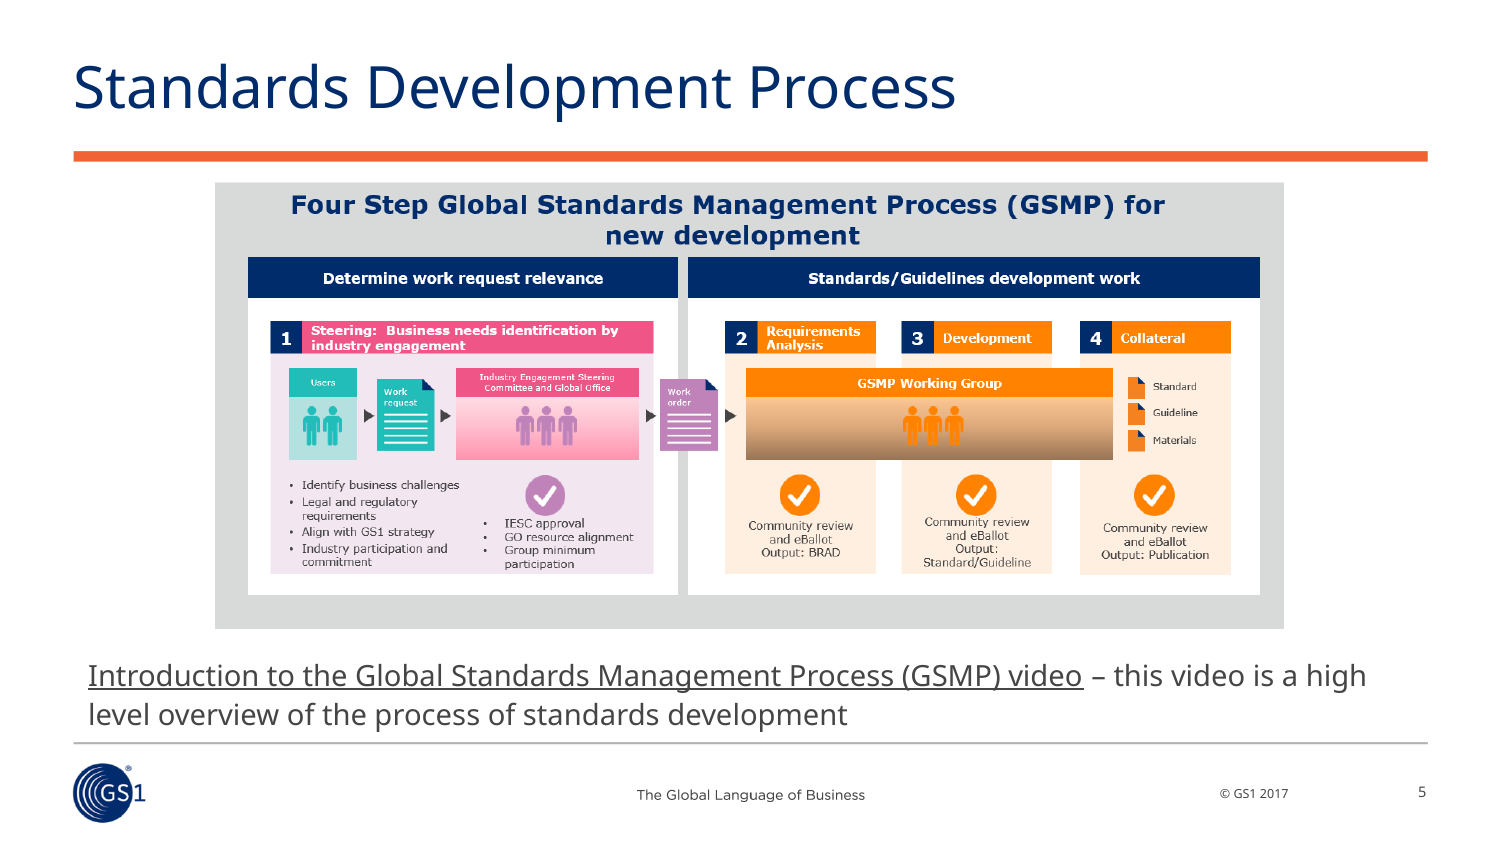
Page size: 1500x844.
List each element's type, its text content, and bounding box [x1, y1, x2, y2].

slide_number 5 [1385, 780, 1427, 806]
title Standards Development Process [73, 64, 1426, 177]
text_box Introduction to the Global Standards Management Process (GSMP) video – this video is a high level overview of the process of standards development [73, 649, 1426, 784]
picture [0, 0, 1500, 844]
